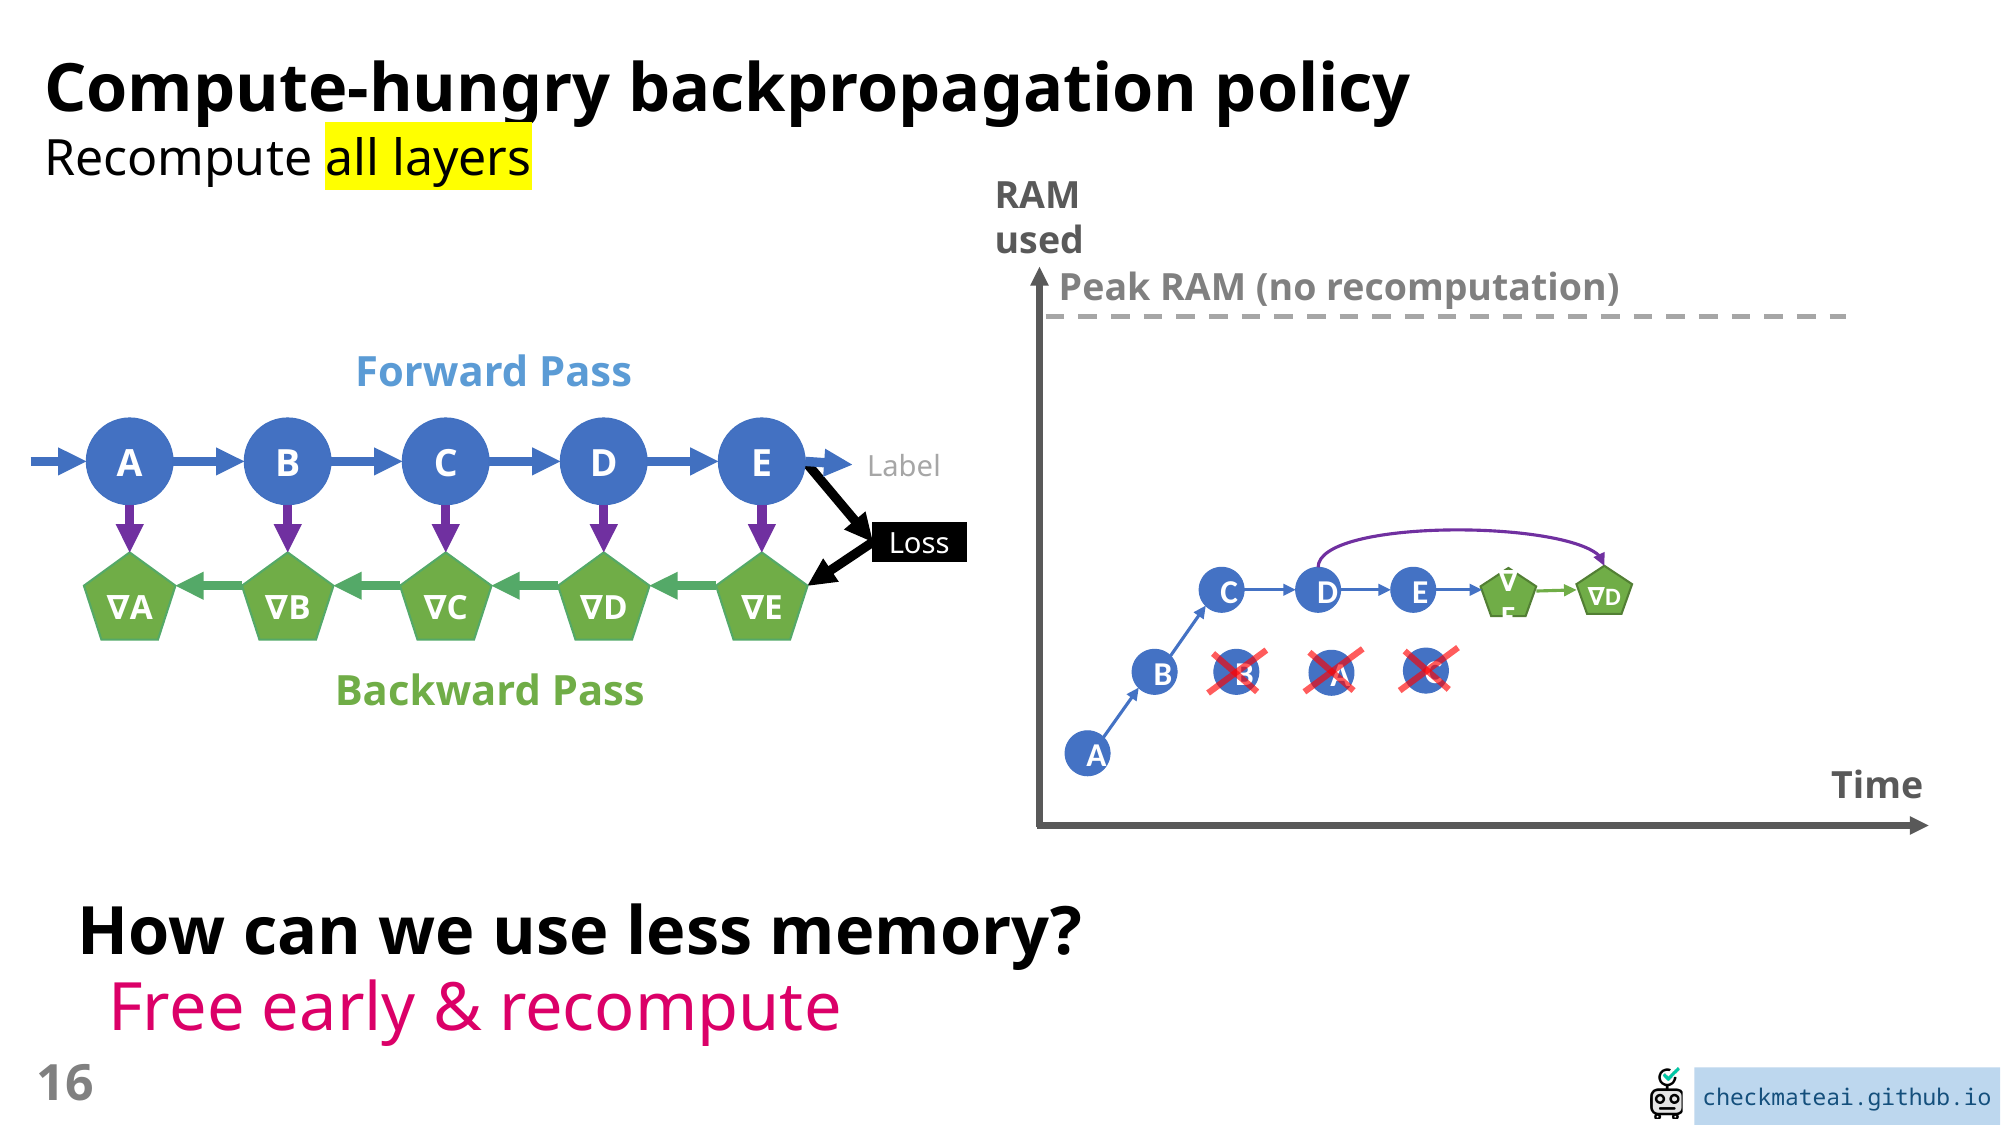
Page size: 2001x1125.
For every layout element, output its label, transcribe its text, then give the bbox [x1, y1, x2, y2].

text_box Compute-hungry backpropagation policy Recompute all layers [29, 37, 1427, 193]
text_box D [1295, 566, 1342, 613]
text_box C [401, 417, 490, 505]
text_box D [559, 417, 648, 505]
text_box Free early & recompute [93, 956, 873, 1052]
text_box A [85, 417, 174, 505]
text_box Loss [873, 522, 967, 562]
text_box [1208, 649, 1267, 693]
text_box Peak RAM (no recomputation) [1044, 255, 1636, 316]
text_box How can we use less memory? [63, 880, 1098, 975]
text_box RAM used [979, 193, 1099, 269]
text_box ∇D [1575, 564, 1634, 615]
text_box ∇D [558, 551, 651, 641]
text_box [1103, 687, 1139, 738]
text_box C [1198, 566, 1245, 613]
text_box Backward Pass [320, 656, 660, 722]
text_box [805, 461, 853, 465]
text_box E [1390, 566, 1437, 613]
text_box A [1064, 730, 1111, 777]
text_box ∇E [1479, 566, 1538, 618]
text_box E [717, 417, 806, 505]
text_box B [1131, 648, 1178, 695]
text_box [807, 542, 873, 586]
text_box A [1318, 692, 1345, 696]
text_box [1399, 647, 1458, 691]
text_box Label [852, 439, 956, 490]
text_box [805, 461, 873, 542]
text_box Forward Pass [340, 337, 647, 402]
text_box ∇C [400, 551, 493, 641]
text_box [1304, 648, 1363, 692]
slide_number 16 [21, 1042, 138, 1103]
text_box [1170, 605, 1206, 656]
text_box ∇A [82, 552, 177, 641]
text_box ∇B [242, 551, 335, 641]
text_box ∇E [716, 551, 809, 641]
text_box B [243, 417, 332, 505]
text_box Time [1816, 753, 1939, 813]
